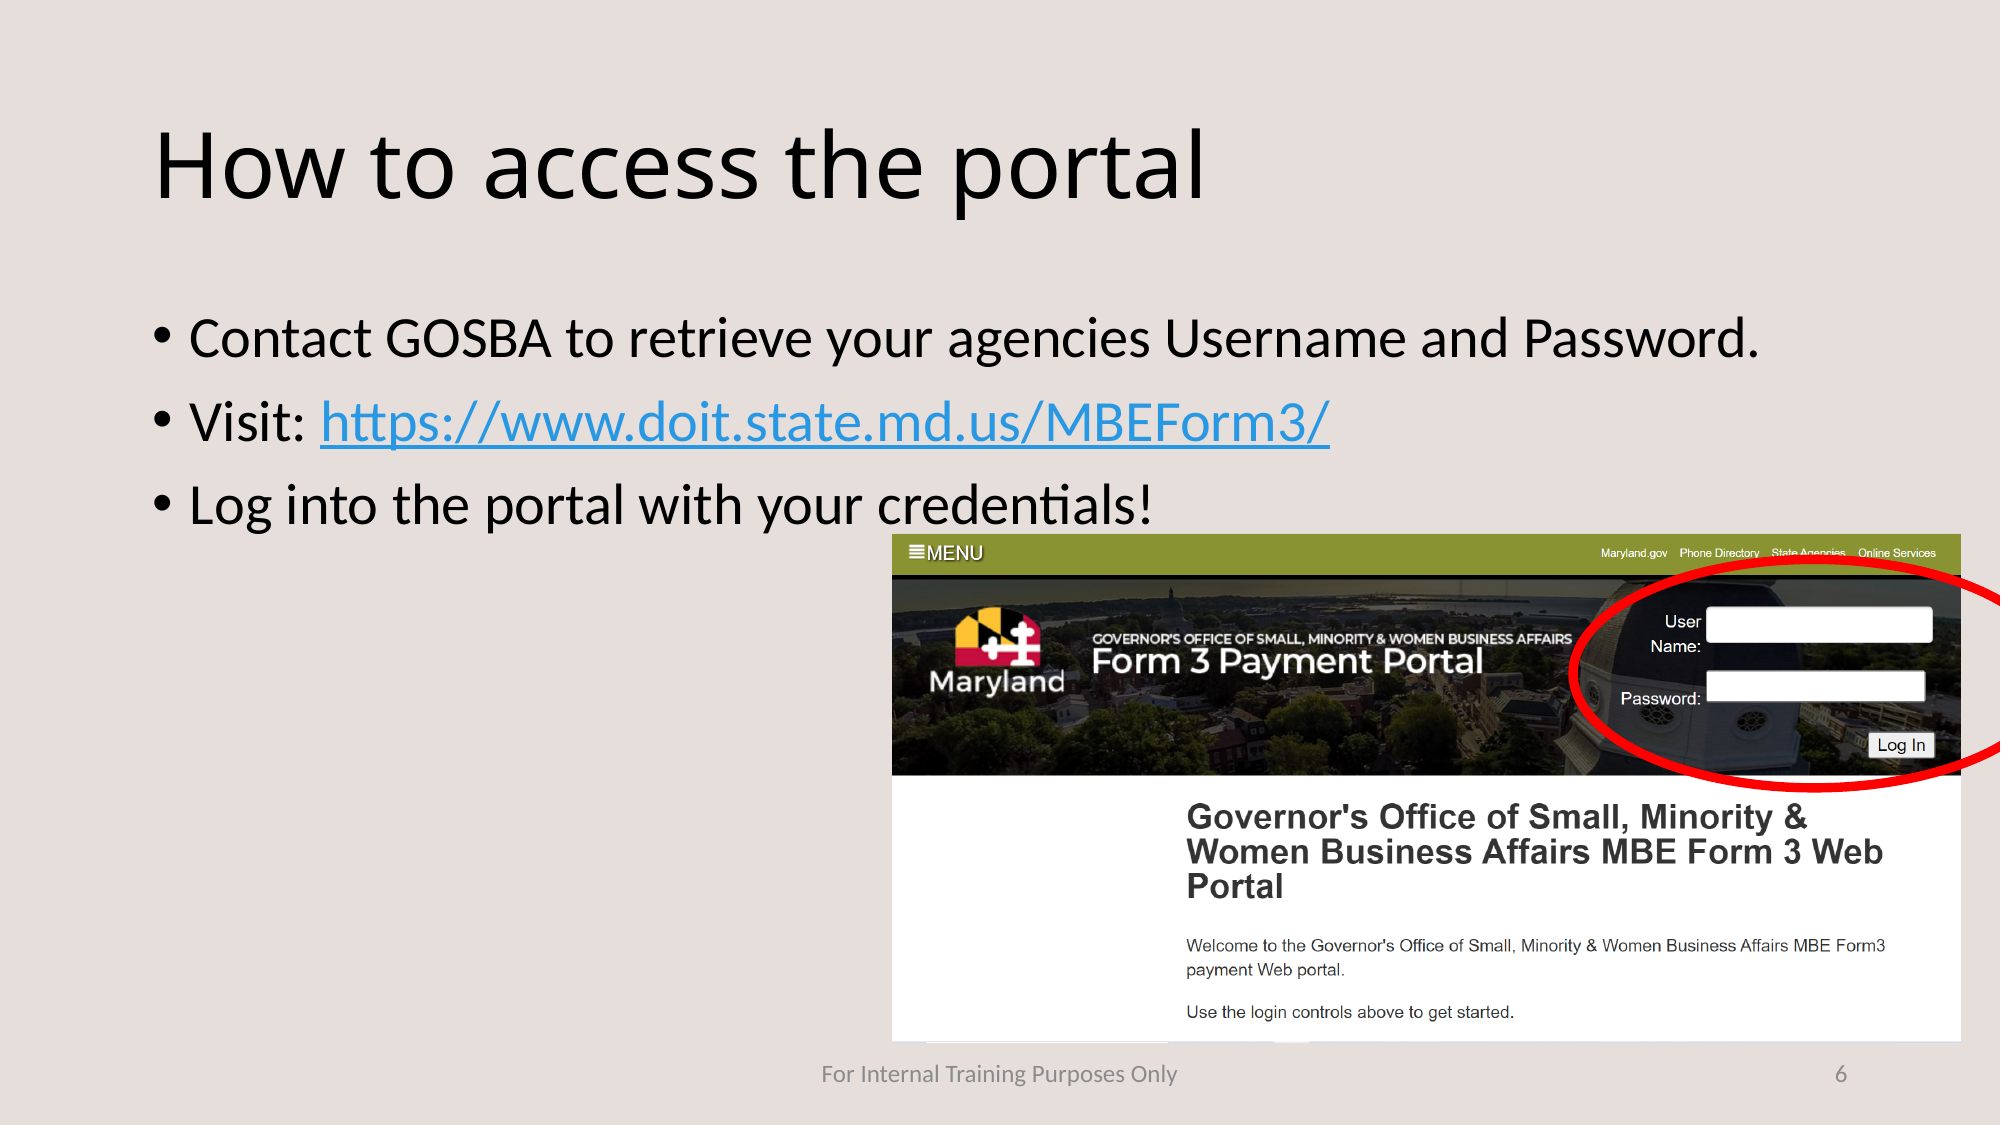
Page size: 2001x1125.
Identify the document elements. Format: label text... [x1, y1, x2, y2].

footer For Internal Training Purposes Only [662, 1042, 1338, 1103]
title How to access the portal [137, 59, 1863, 278]
text_box [1961, 581, 2000, 766]
picture [892, 532, 1961, 1043]
list Contact GOSBA to retrieve your agencies Username and Password. Visit: https://www.doit.state.md.us/MBEForm3/ Log into the portal with your credentials! [137, 299, 1863, 1014]
slide_number 6 [1412, 1043, 1863, 1103]
